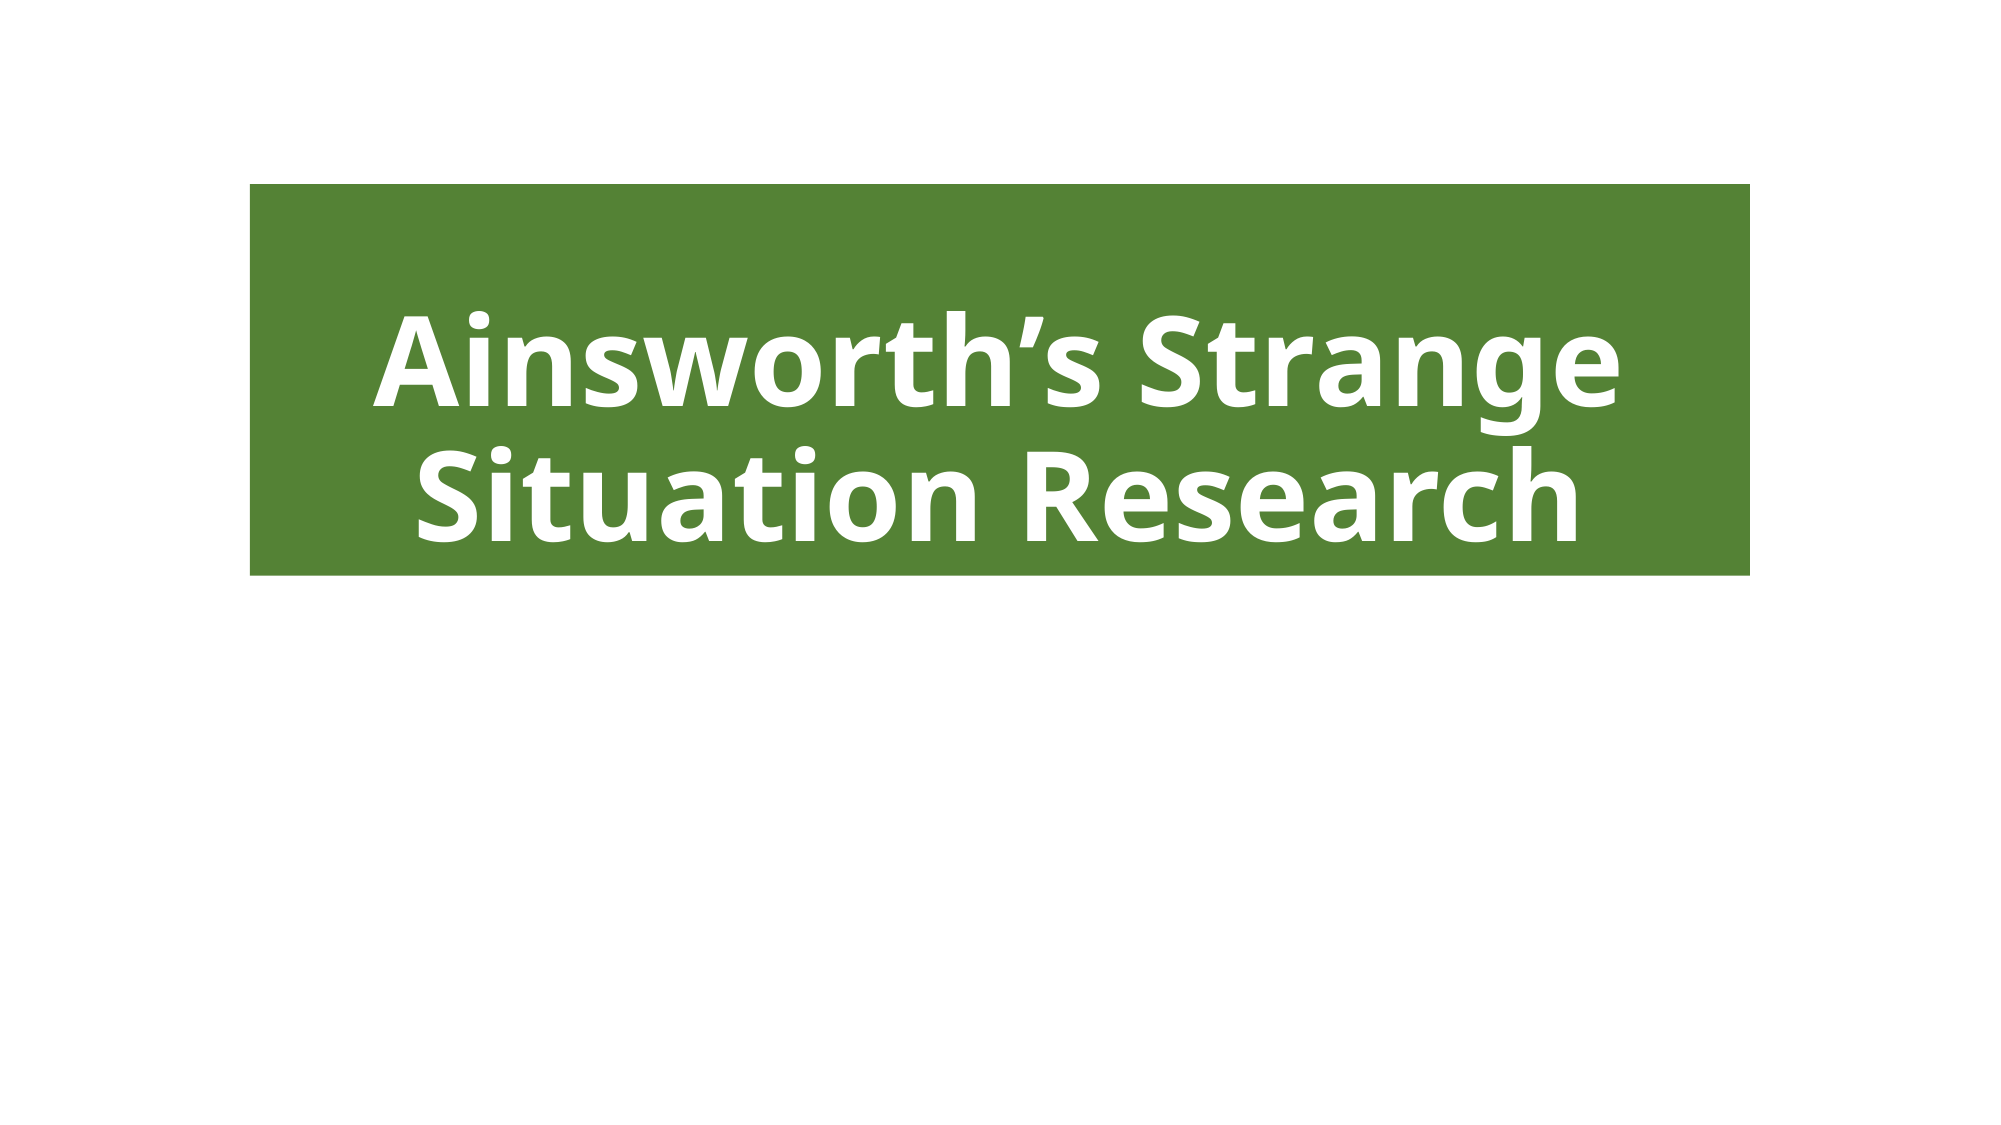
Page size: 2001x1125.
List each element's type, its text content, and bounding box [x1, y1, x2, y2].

title Ainsworth’s Strange Situation Research [249, 184, 1750, 576]
